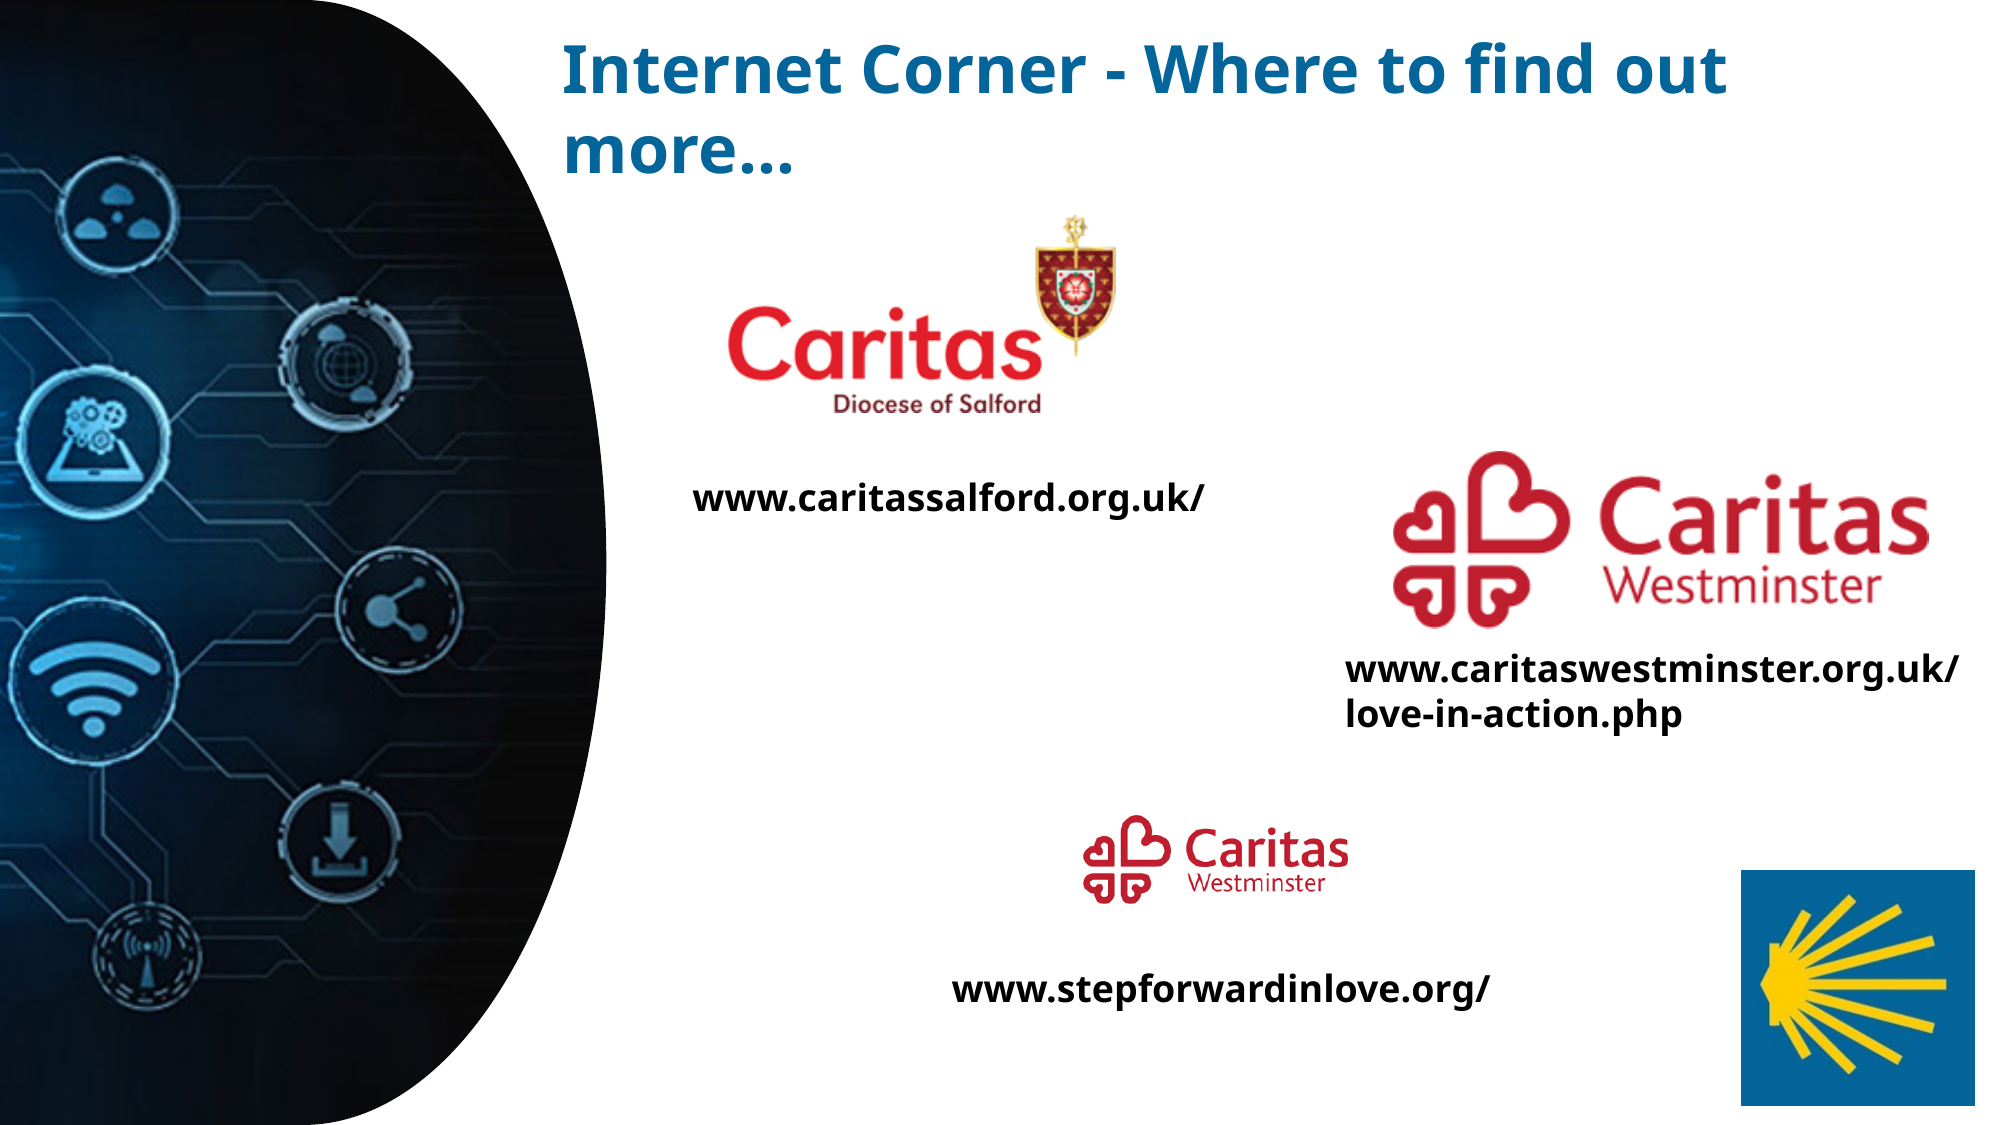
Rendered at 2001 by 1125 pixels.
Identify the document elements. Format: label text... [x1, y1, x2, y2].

picture [1393, 450, 1929, 629]
text_box www.stepforwardinlove.org/ [936, 957, 1582, 1018]
text_box www.caritassalford.org.uk/ [677, 467, 1323, 527]
picture [728, 215, 1116, 413]
picture [1083, 815, 1348, 904]
picture [0, 0, 607, 1125]
text_box www.caritaswestminster.org.uk/love-in-action.php [1330, 637, 1975, 742]
text_box Internet Corner - Where to find out more… [607, 19, 1924, 284]
picture [1741, 870, 1975, 1106]
